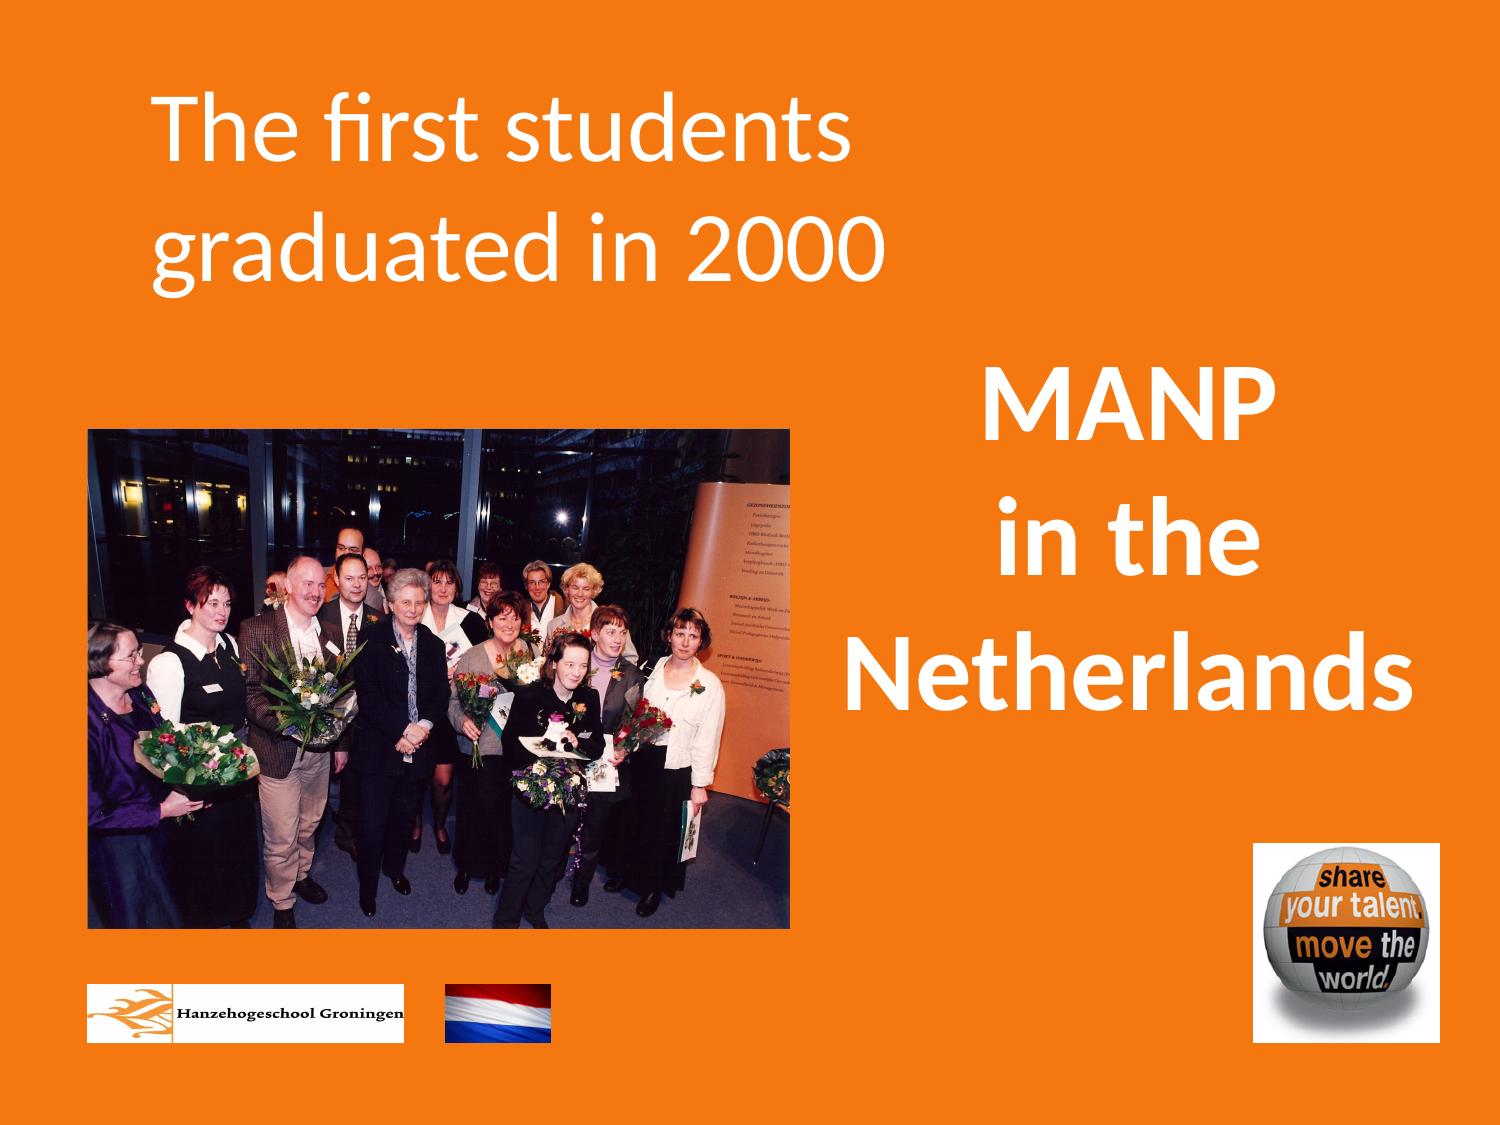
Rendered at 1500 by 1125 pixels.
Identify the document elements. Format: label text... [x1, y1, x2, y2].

text_box The first students graduated in 2000 [135, 54, 1034, 310]
title MANP in the Netherlands [809, 338, 1450, 858]
picture [87, 327, 789, 1044]
picture [1253, 843, 1440, 1044]
